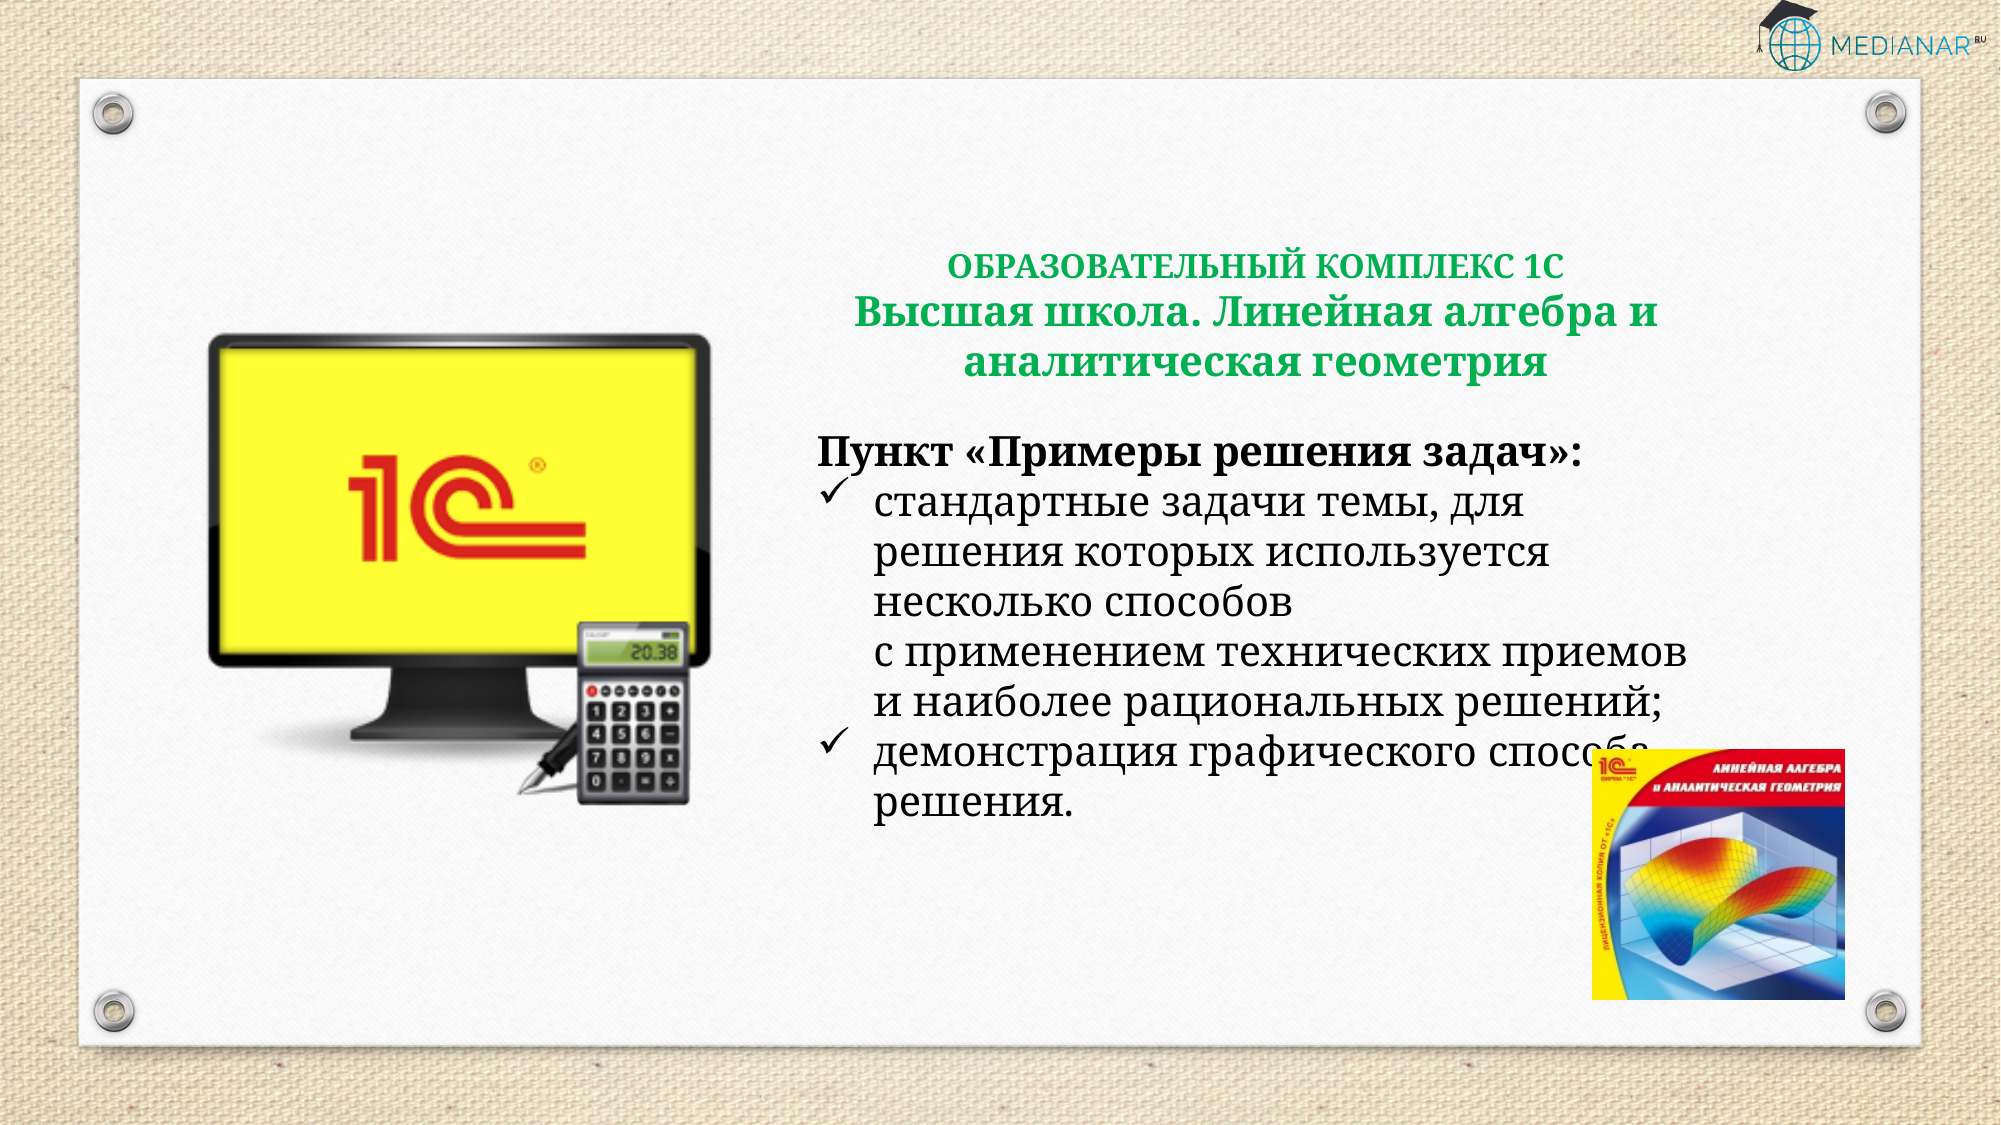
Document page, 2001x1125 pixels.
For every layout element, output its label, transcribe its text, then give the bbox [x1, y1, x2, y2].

text_box ОБРАЗОВАТЕЛЬНЫЙ КОМПЛЕКС 1С Высшая школа. Линейная алгебра и аналитическая геометрия Пункт «Примеры решения задач»: стандартные задачи темы, для решения которых используется несколько способов с применением технических приемов и наиболее рациональных решений; демонстрация графического способа решения. [802, 237, 1710, 833]
picture [0, 0, 2001, 1125]
